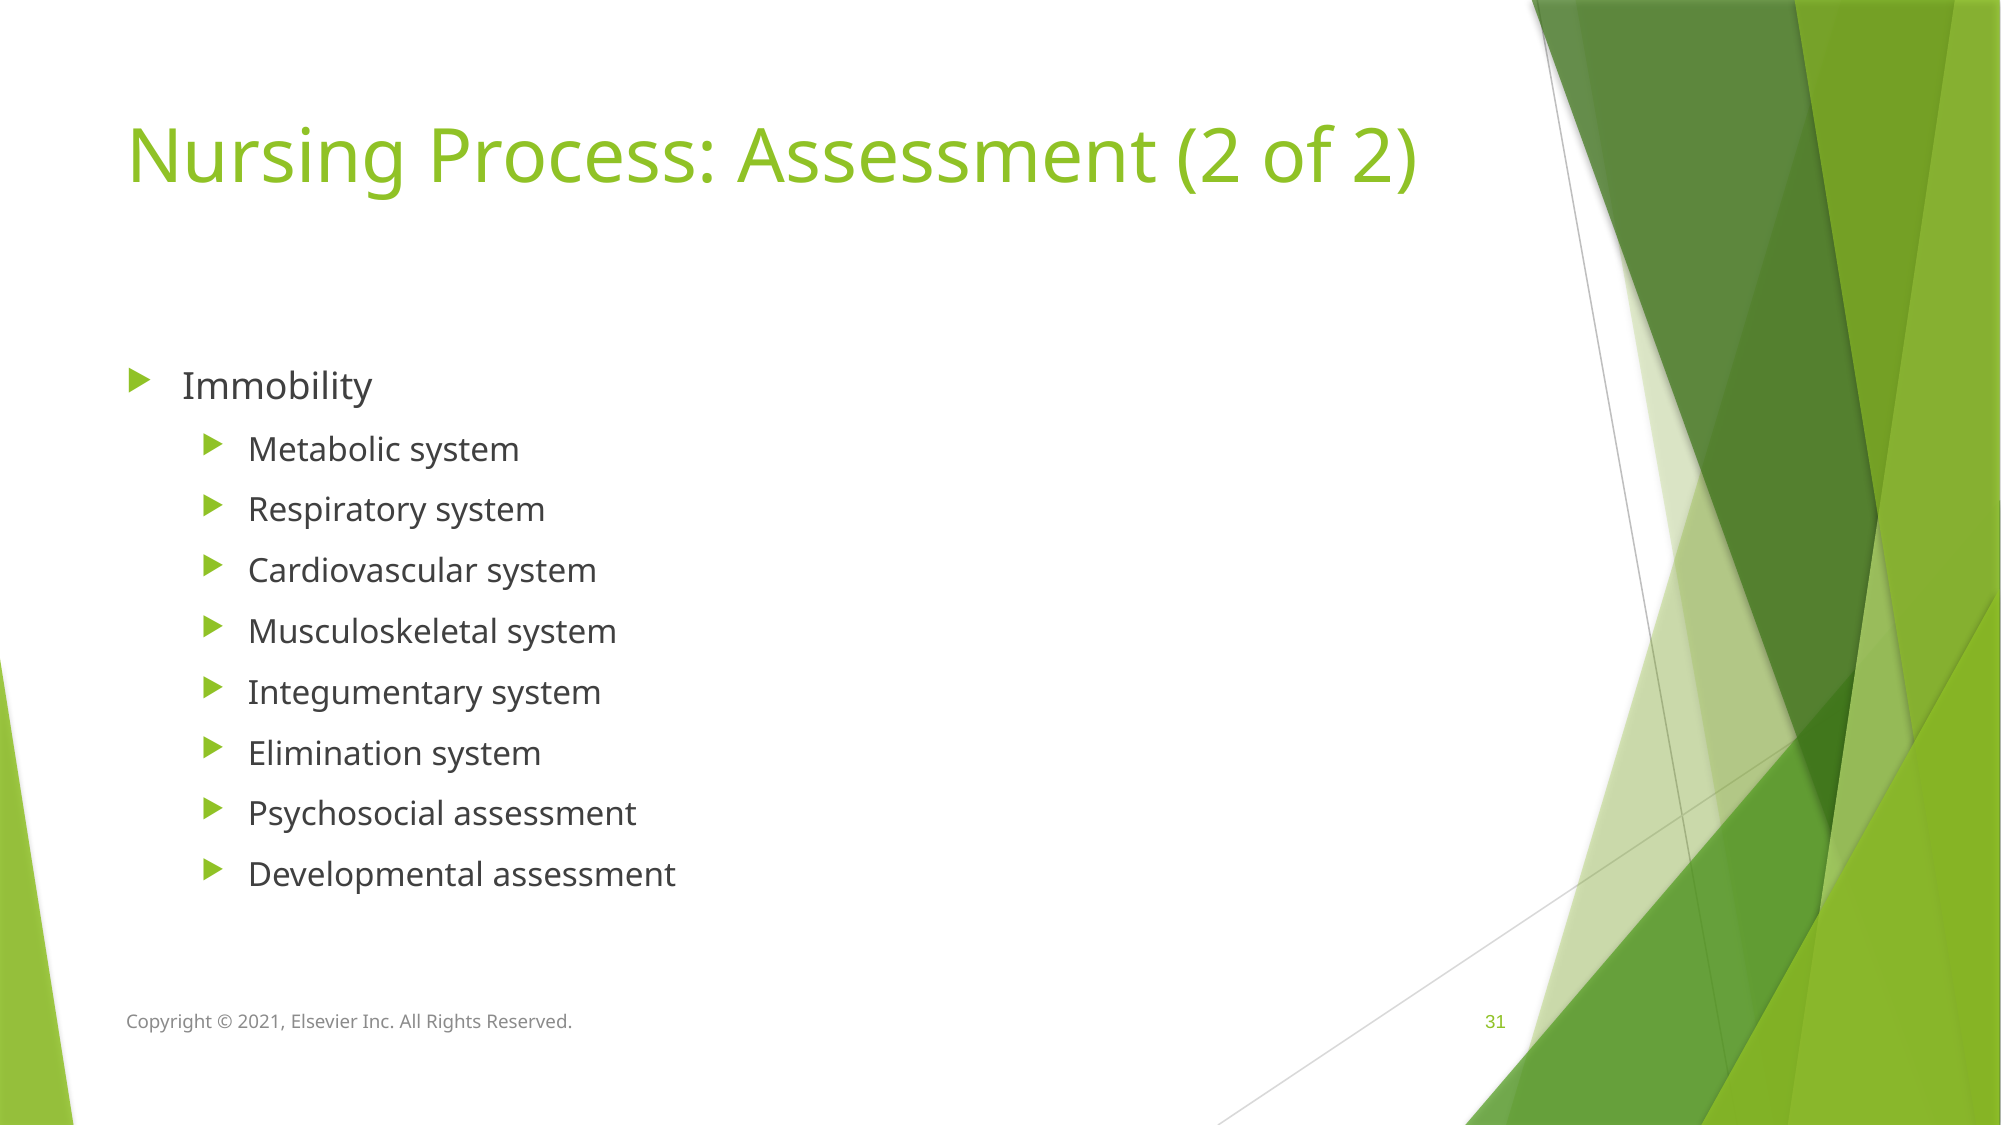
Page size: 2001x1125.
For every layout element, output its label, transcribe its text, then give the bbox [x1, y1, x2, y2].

title Nursing Process: Assessment (2 of 2) [111, 99, 1522, 317]
footer Copyright © 2021, Elsevier Inc. All Rights Reserved. [111, 991, 1145, 1051]
list Immobility Metabolic system Respiratory system Cardiovascular system Musculoskeletal system Integumentary system Elimination system Psychosocial assessment Developmental assessment [111, 354, 1522, 992]
slide_number 31 [1409, 991, 1522, 1051]
